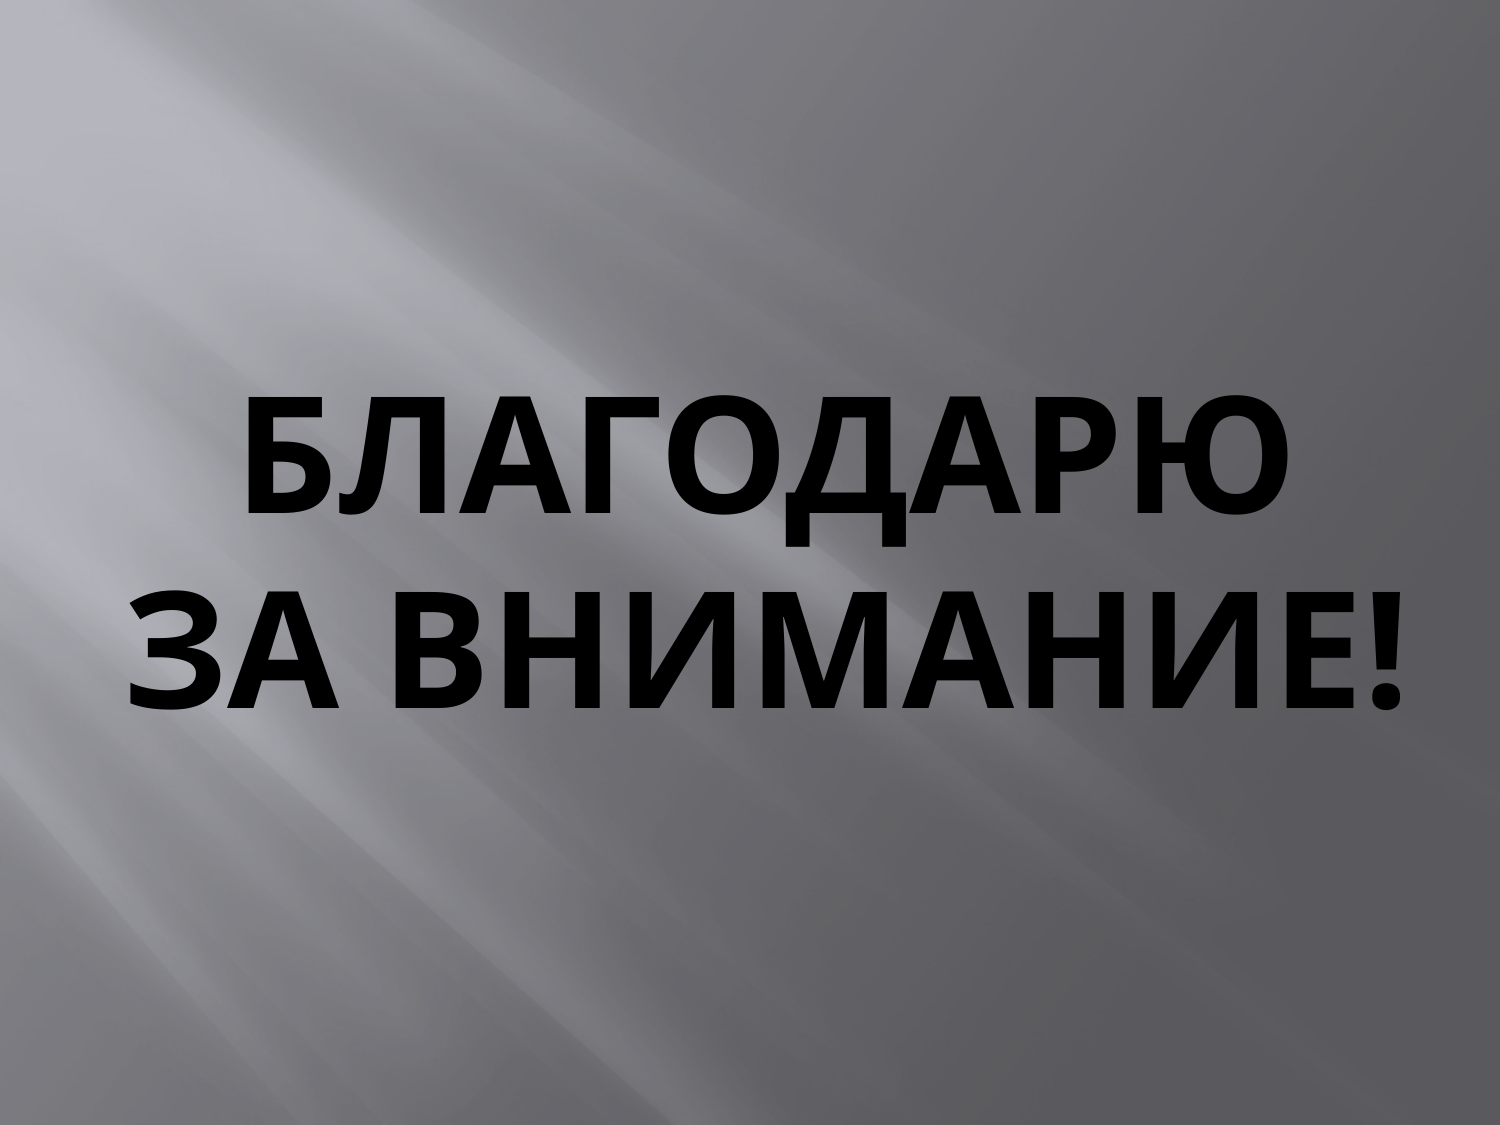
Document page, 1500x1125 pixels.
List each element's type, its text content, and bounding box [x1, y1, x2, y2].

list БЛАГОДАРЮ ЗА ВНИМАНИЕ! [74, 77, 1436, 1036]
